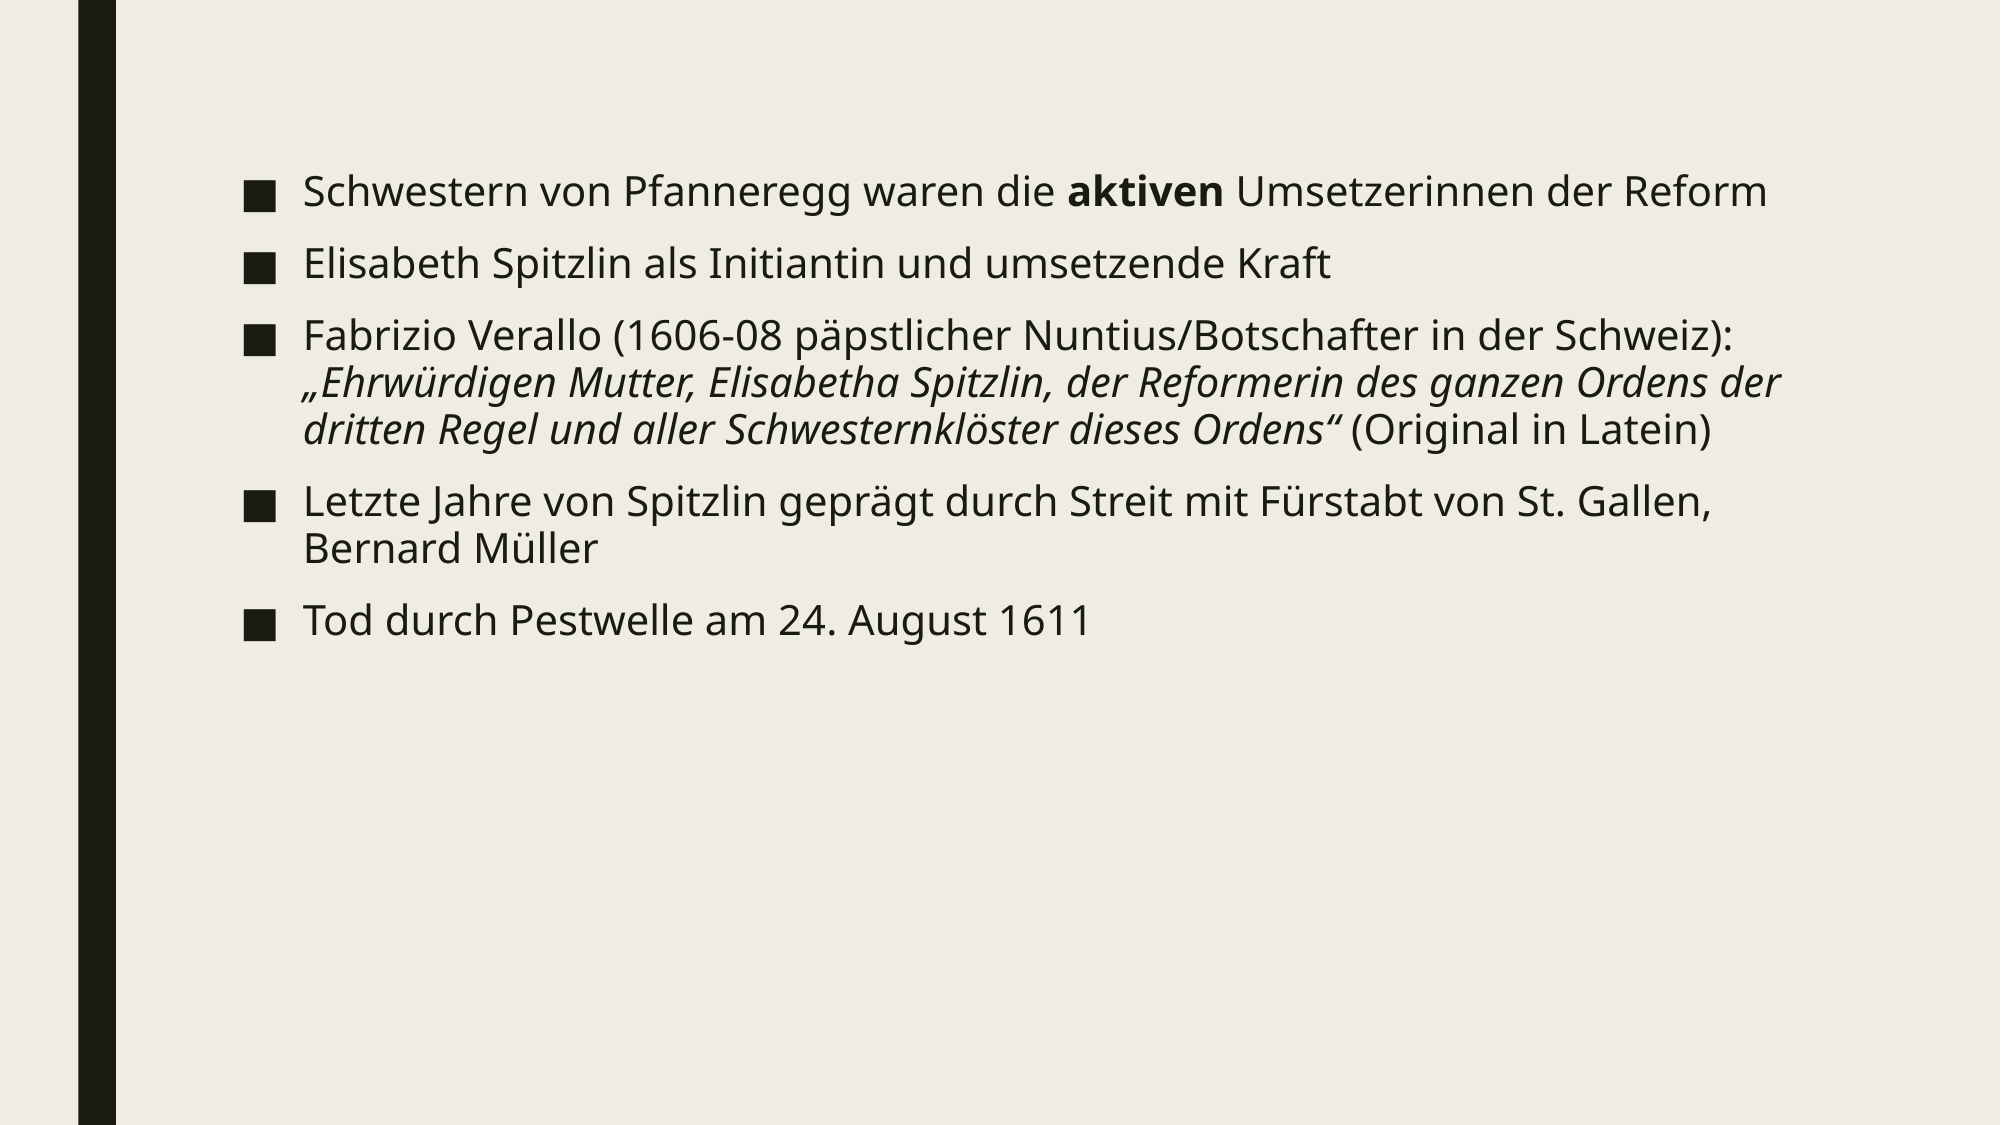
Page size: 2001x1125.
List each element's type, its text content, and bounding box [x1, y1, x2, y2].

list Schwestern von Pfanneregg waren die aktiven Umsetzerinnen der Reform Elisabeth Spitzlin als Initiantin und umsetzende Kraft Fabrizio Verallo (1606-08 päpstlicher Nuntius/Botschafter in der Schweiz): „Ehrwürdigen Mutter, Elisabetha Spitzlin, der Reformerin des ganzen Ordens der dritten Regel und aller Schwesternklöster dieses Ordens“ (Original in Latein) Letzte Jahre von Spitzlin geprägt durch Streit mit Fürstabt von St. Gallen, Bernard Müller Tod durch Pestwelle am 24. August 1611 [225, 161, 1800, 963]
